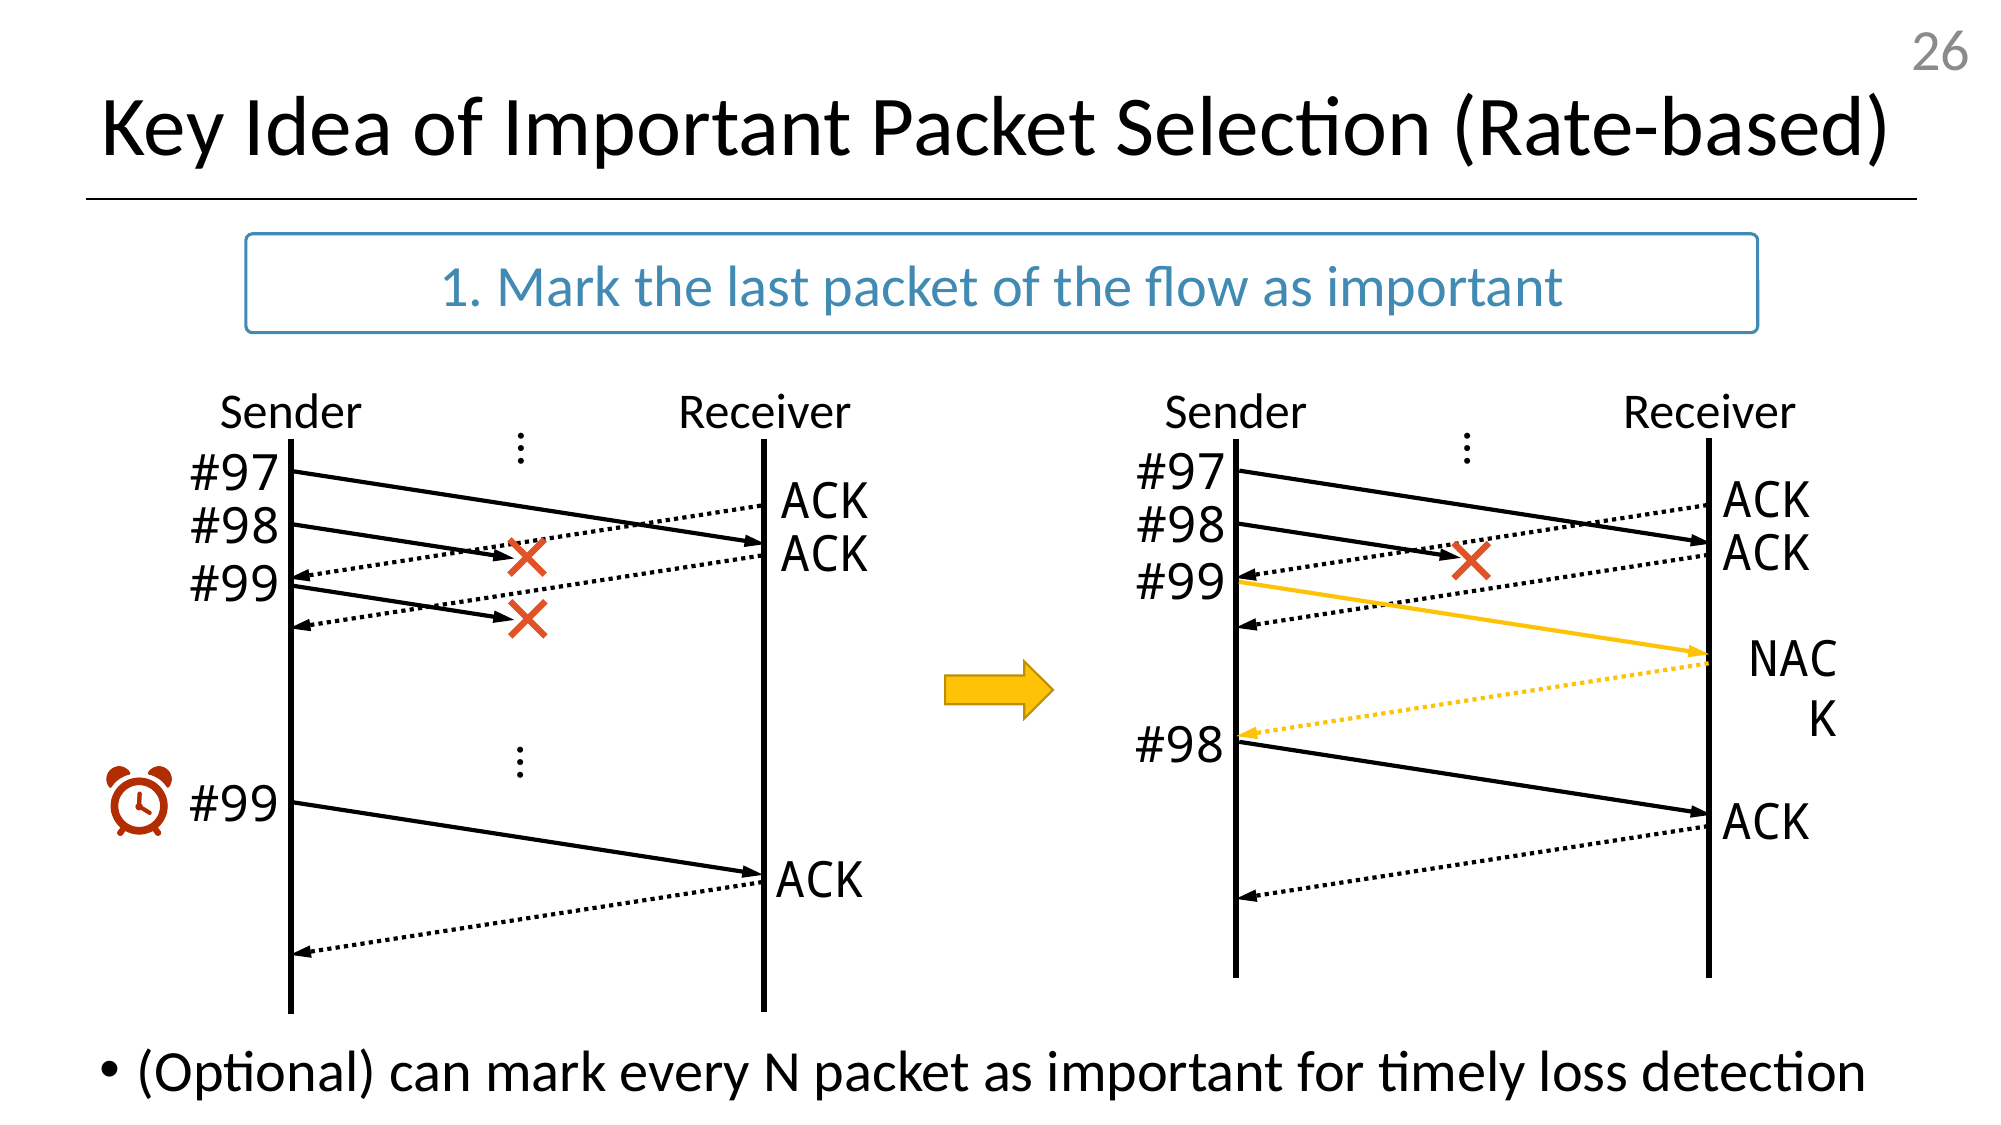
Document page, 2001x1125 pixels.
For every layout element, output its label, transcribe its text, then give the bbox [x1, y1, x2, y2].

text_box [289, 881, 763, 955]
text_box #98 [1121, 485, 1236, 542]
text_box #99 [174, 544, 289, 619]
text_box #97 [175, 433, 295, 485]
text_box [532, 629, 550, 641]
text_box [1238, 581, 1710, 655]
text_box [944, 658, 1055, 722]
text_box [1239, 741, 1712, 815]
text_box #99 [1121, 542, 1235, 618]
text_box Receiver [663, 371, 867, 447]
text_box ACK [1709, 459, 1827, 513]
text_box #99 [174, 764, 291, 840]
text_box Sender [1149, 370, 1323, 446]
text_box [293, 471, 766, 544]
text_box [1236, 663, 1709, 736]
text_box ACK [765, 461, 885, 513]
text_box 1. Mark the last packet of the flow as important [244, 232, 1759, 334]
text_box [288, 505, 762, 579]
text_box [1235, 554, 1709, 628]
title Key Idea of Important Packet Selection (Rate-based) [86, 29, 1918, 227]
text_box #98 [175, 485, 291, 544]
text_box … [500, 730, 576, 801]
text_box ACK [1709, 513, 1827, 589]
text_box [1235, 826, 1709, 899]
text_box Receiver [1608, 370, 1812, 446]
list (Optional) can mark every N packet as important for timely loss detection [84, 1033, 1916, 1122]
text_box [1234, 505, 1708, 578]
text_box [292, 524, 515, 559]
text_box #98 [1120, 705, 1236, 781]
text_box [506, 629, 524, 641]
text_box … [1447, 416, 1522, 470]
text_box NACK [1711, 619, 1854, 754]
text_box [1238, 523, 1461, 558]
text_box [292, 585, 515, 620]
text_box … [500, 417, 576, 471]
text_box #97 [1121, 432, 1241, 485]
picture [104, 766, 174, 836]
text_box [1239, 470, 1712, 544]
text_box Sender [204, 371, 378, 447]
text_box ACK [765, 513, 885, 589]
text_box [289, 579, 762, 629]
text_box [290, 801, 764, 875]
text_box ACK [1709, 782, 1827, 857]
text_box ACK [764, 840, 880, 915]
